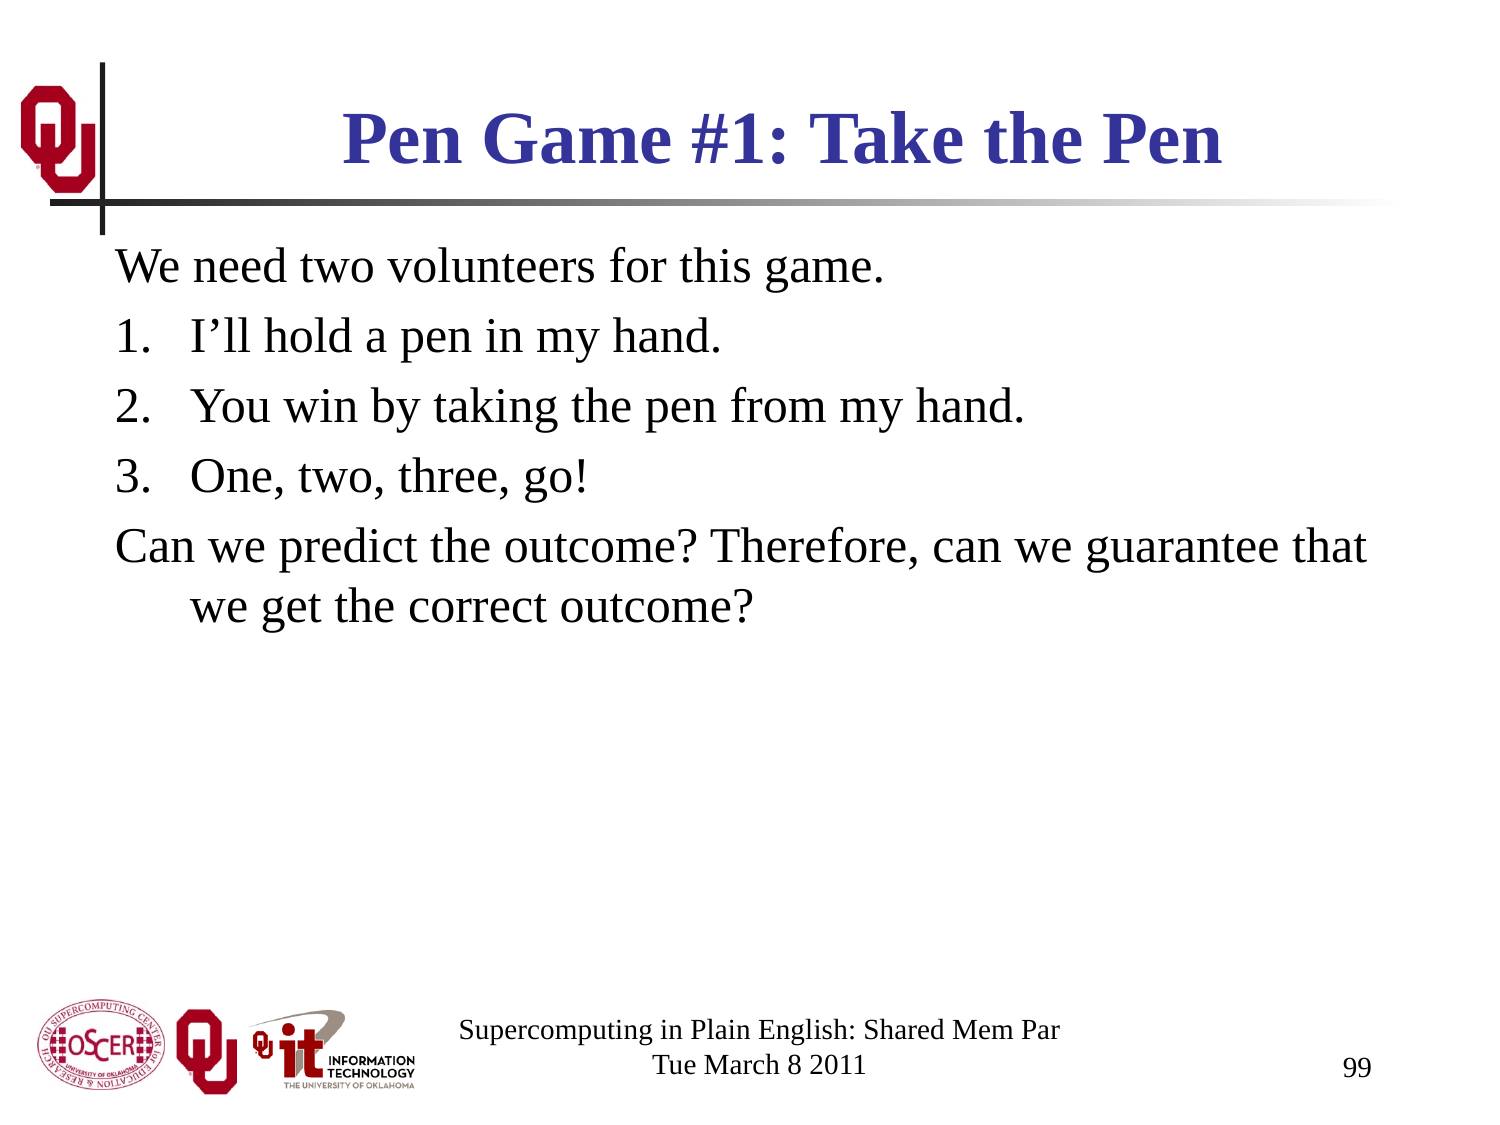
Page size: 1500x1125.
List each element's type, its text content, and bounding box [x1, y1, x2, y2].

picture [37, 999, 165, 1090]
footer Supercomputing in Plain English: Shared Mem Par Tue March 8 2011 [431, 1012, 1088, 1088]
list We need two volunteers for this game. I’ll hold a pen in my hand. You win by taking the pen from my hand. One, two, three, go! Can we predict the outcome? Therefore, can we guarantee that we get the correct outcome? [99, 224, 1401, 988]
picture [174, 999, 425, 1099]
title Pen Game #1: Take the Pen [124, 74, 1442, 187]
slide_number 99 [1174, 1015, 1388, 1091]
picture [18, 83, 97, 196]
